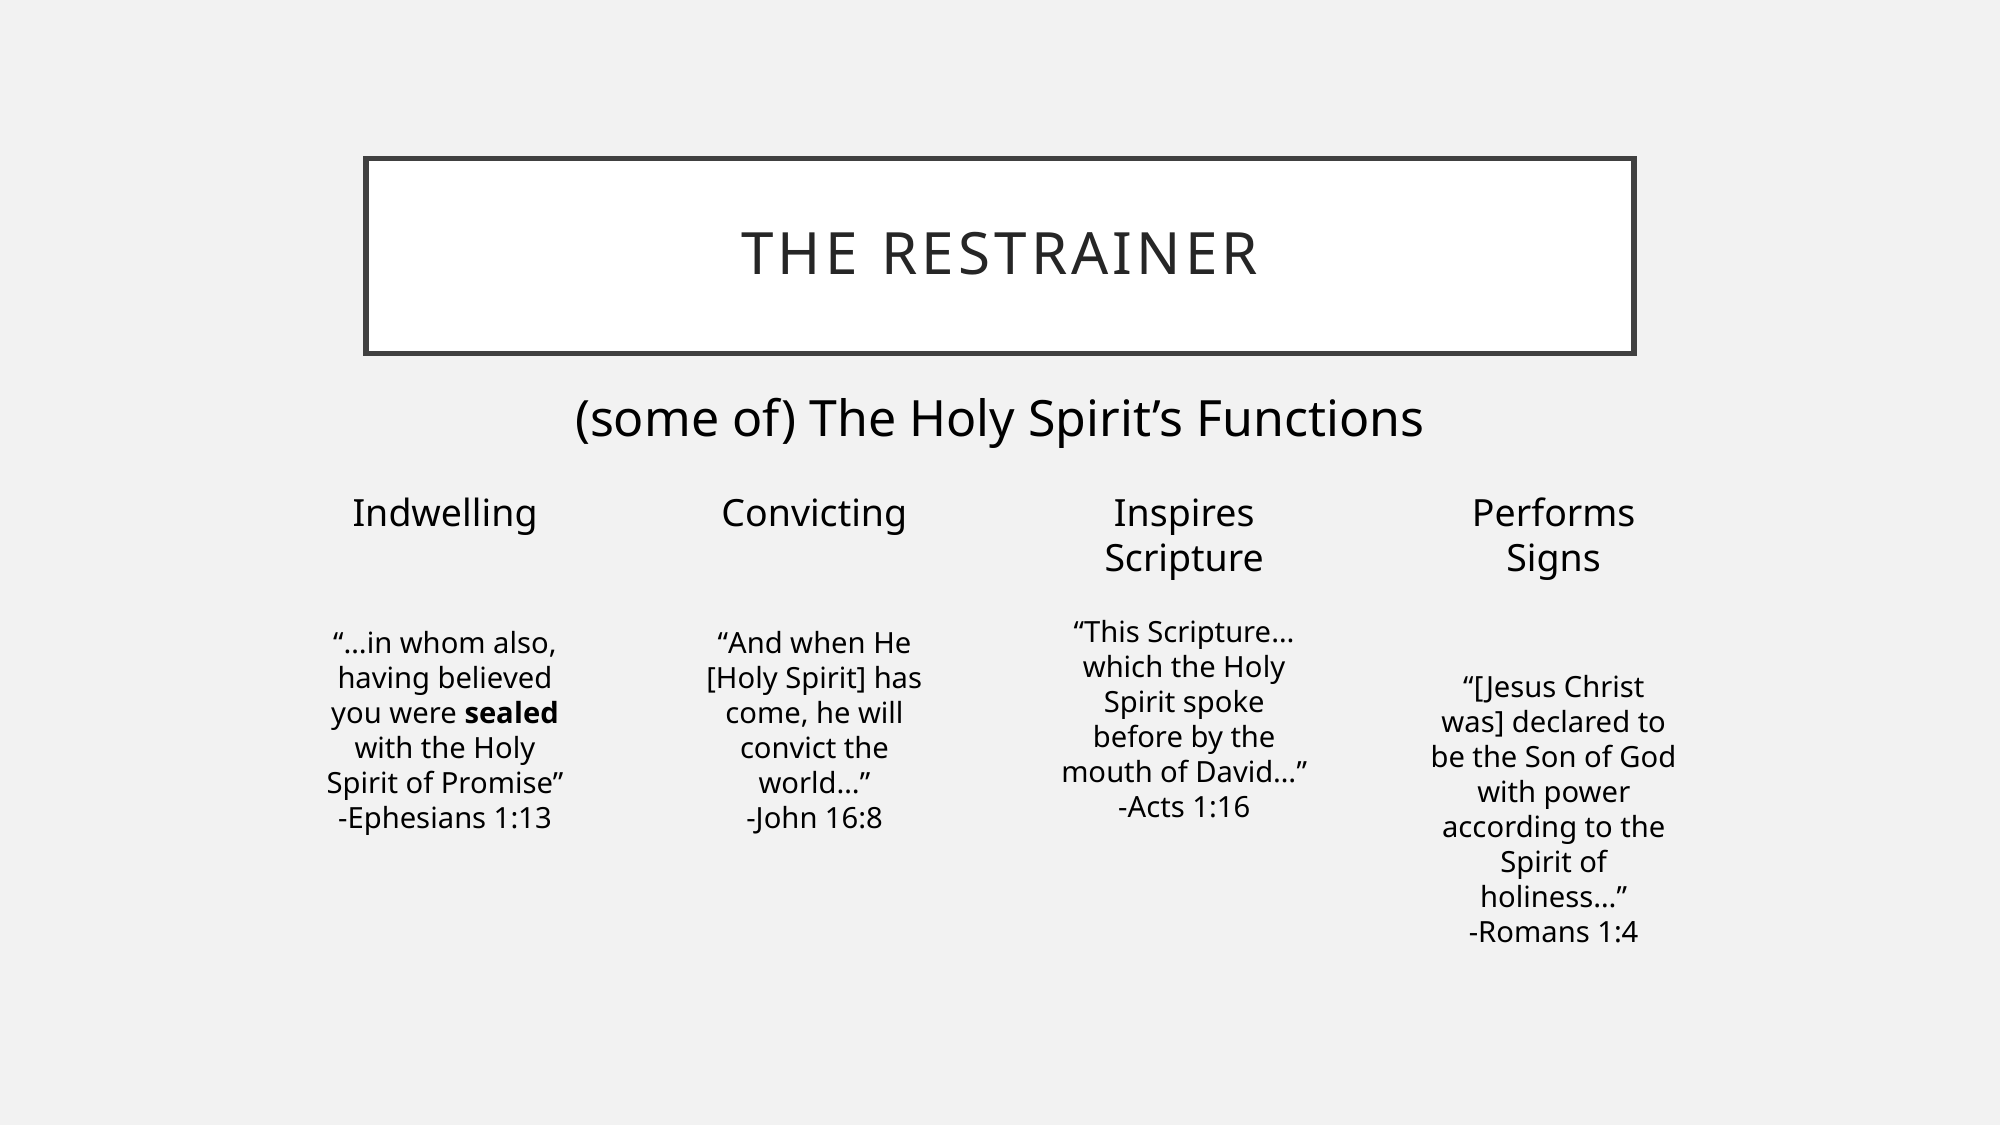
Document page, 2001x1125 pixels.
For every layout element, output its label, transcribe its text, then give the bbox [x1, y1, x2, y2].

text_box Convicting “And when He [Holy Spirit] has come, he will convict the world…” -John 16:8 [674, 481, 955, 842]
text_box Indwelling “…in whom also, having believed you were sealed with the Holy Spirit of Promise” -Ephesians 1:13 [304, 481, 586, 842]
text_box Performs Signs “[Jesus Christ was] declared to be the Son of God with power according to the Spirit of holiness…” -Romans 1:4 [1413, 481, 1694, 956]
text_box Inspires Scripture “This Scripture… which the Holy Spirit spoke before by the mouth of David…” -Acts 1:16 [1043, 481, 1325, 876]
text_box (some of) The Holy Spirit’s Functions [560, 379, 1440, 455]
title The restrainer [363, 156, 1637, 356]
